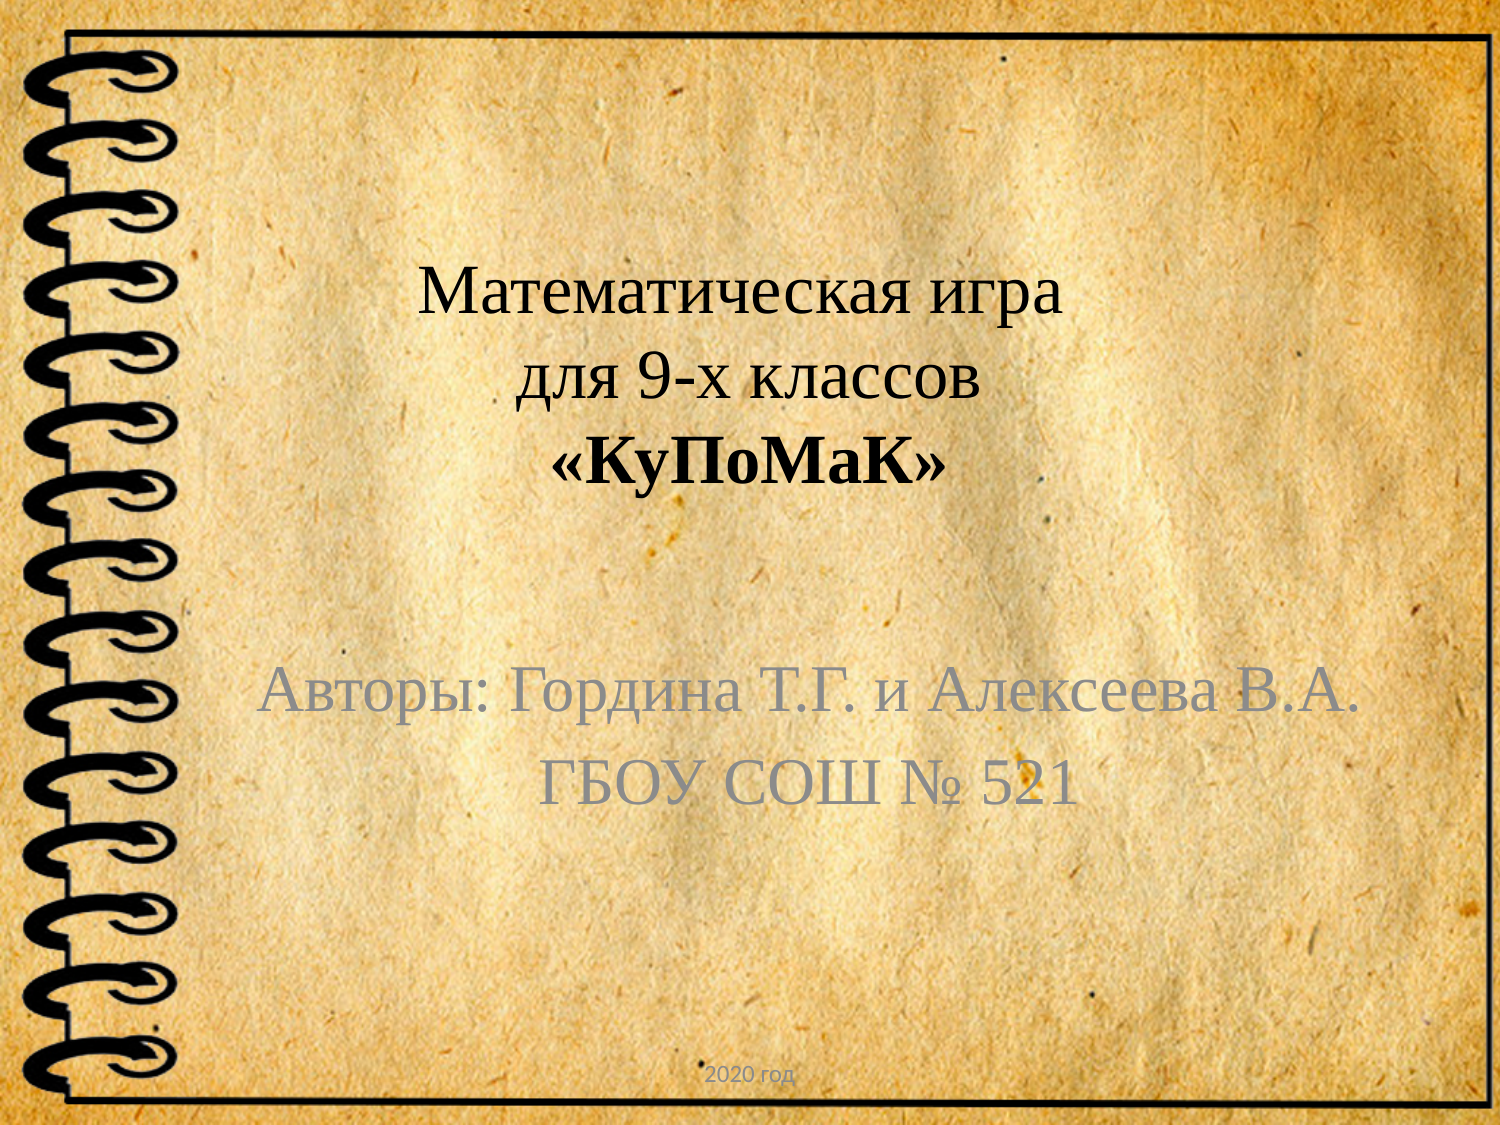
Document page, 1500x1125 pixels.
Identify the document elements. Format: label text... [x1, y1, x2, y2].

title Математическая игра для 9-х классов «КуПоМаК» [112, 234, 1388, 591]
subtitle Авторы: Гордина Т.Г. и Алексеева В.А. ГБОУ СОШ № 521 [225, 637, 1395, 925]
footer 2020 год [512, 1042, 988, 1103]
picture [0, 0, 1500, 1125]
